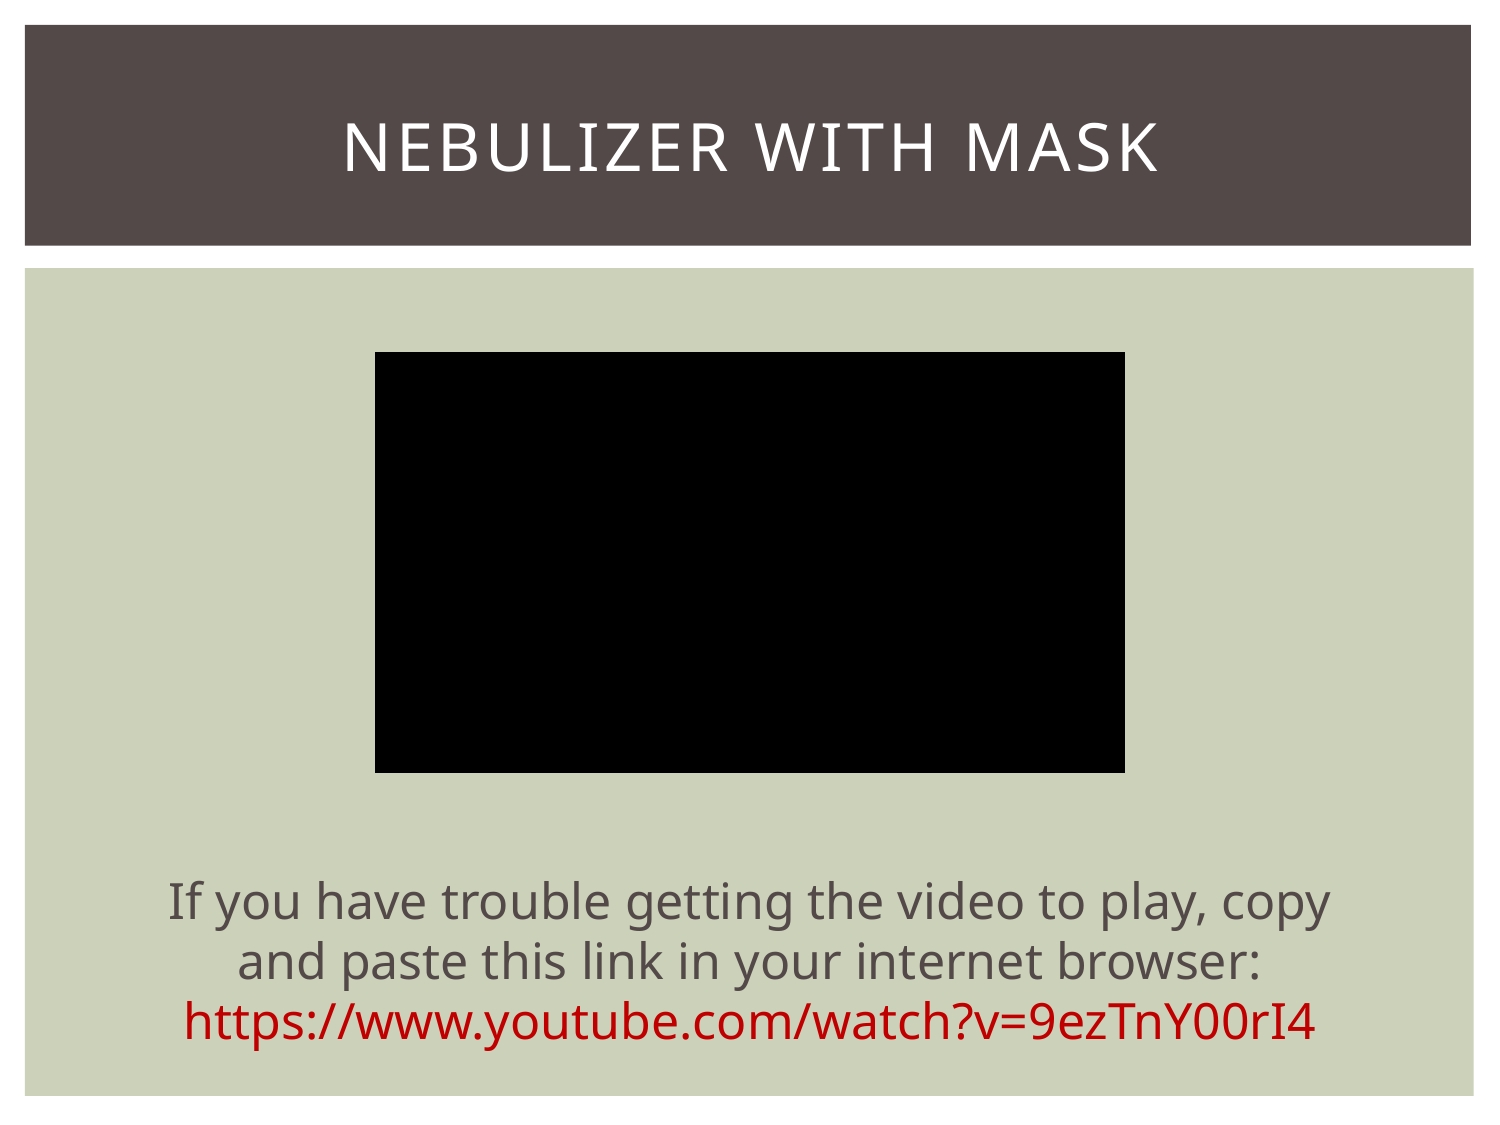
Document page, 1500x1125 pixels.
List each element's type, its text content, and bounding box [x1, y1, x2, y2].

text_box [374, 351, 1126, 774]
title Nebulizer with mask [62, 58, 1438, 232]
text_box If you have trouble getting the video to play, copy and paste this link in your internet browser: https://www.youtube.com/watch?v=9ezTnY00rI4 [149, 862, 1350, 1058]
